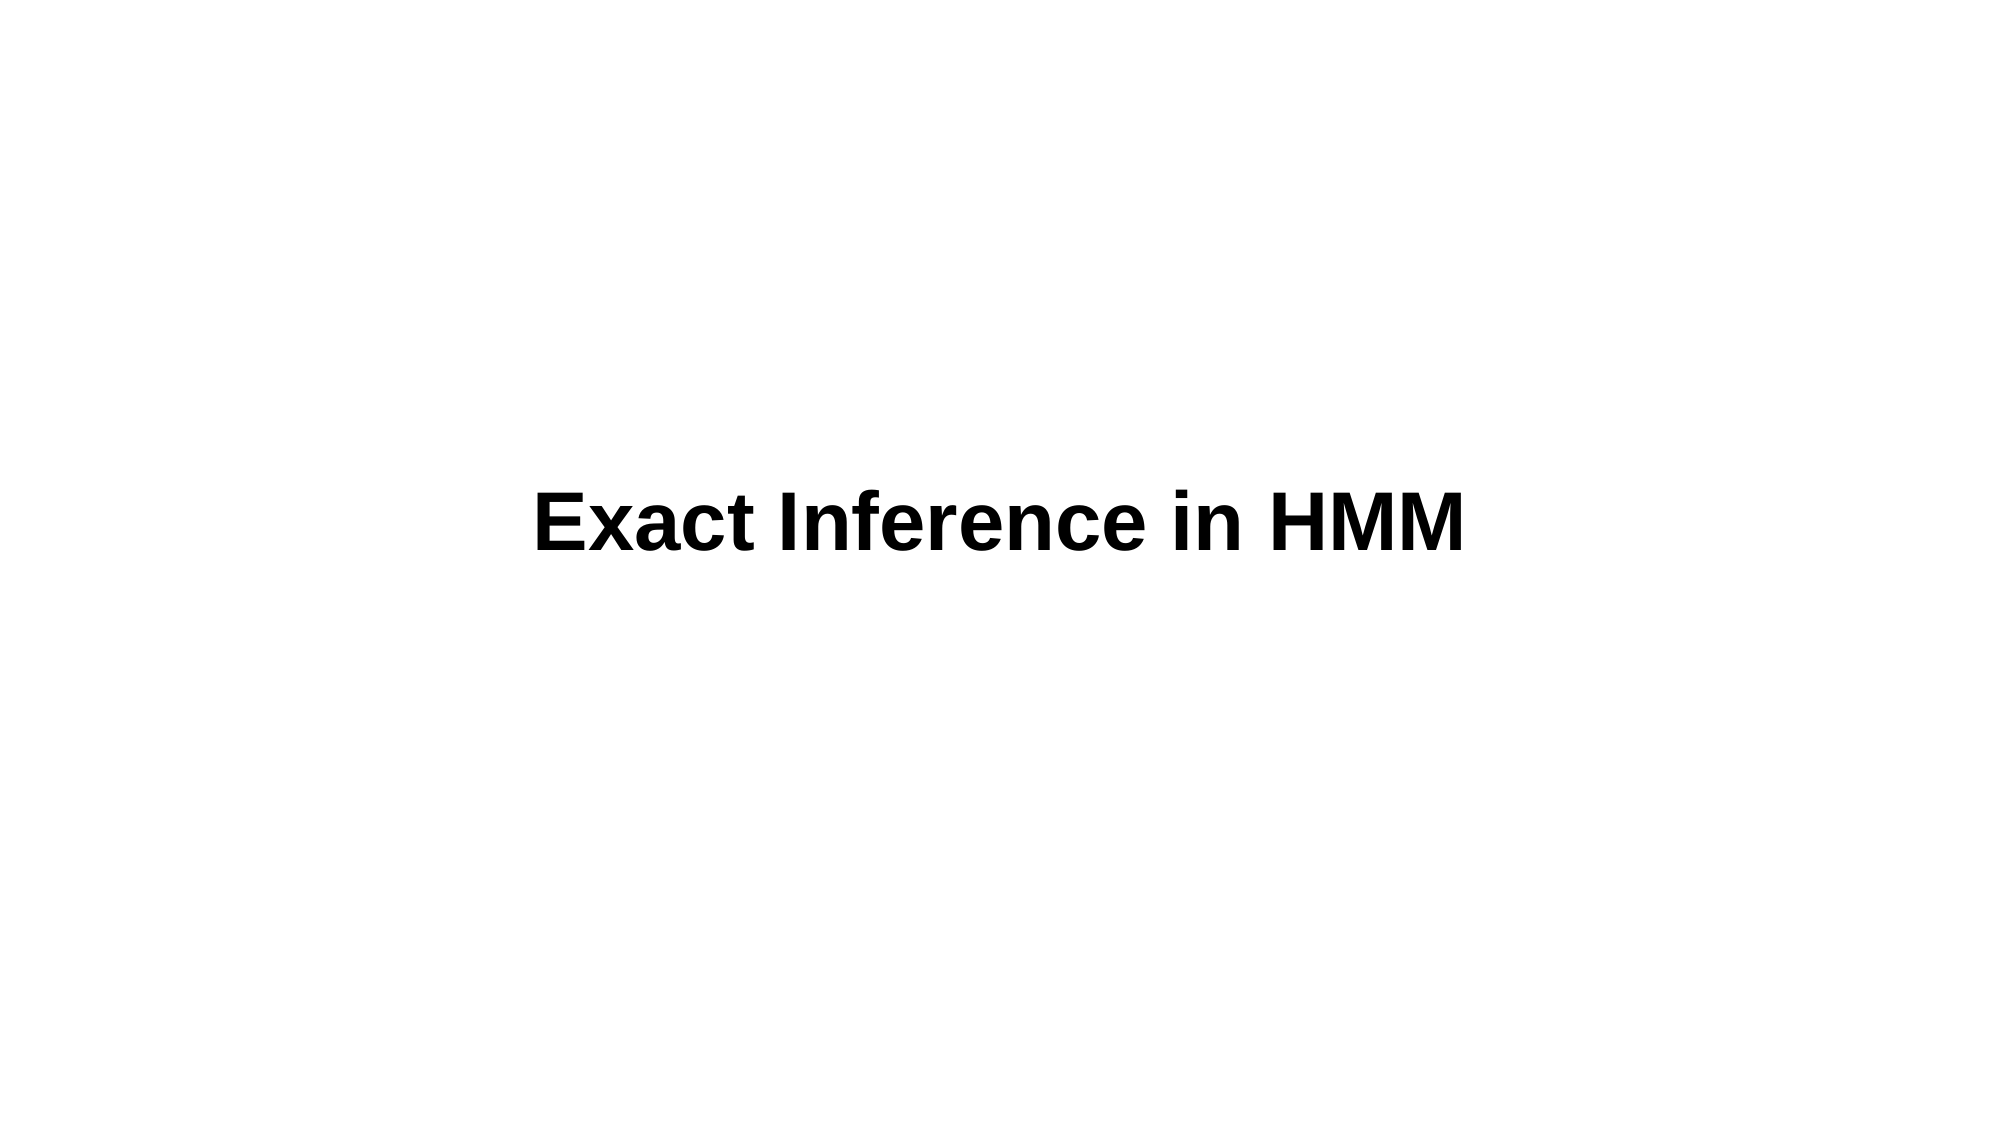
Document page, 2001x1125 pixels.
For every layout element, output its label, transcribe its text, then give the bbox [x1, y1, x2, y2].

title Exact Inference in HMM [249, 184, 1750, 576]
